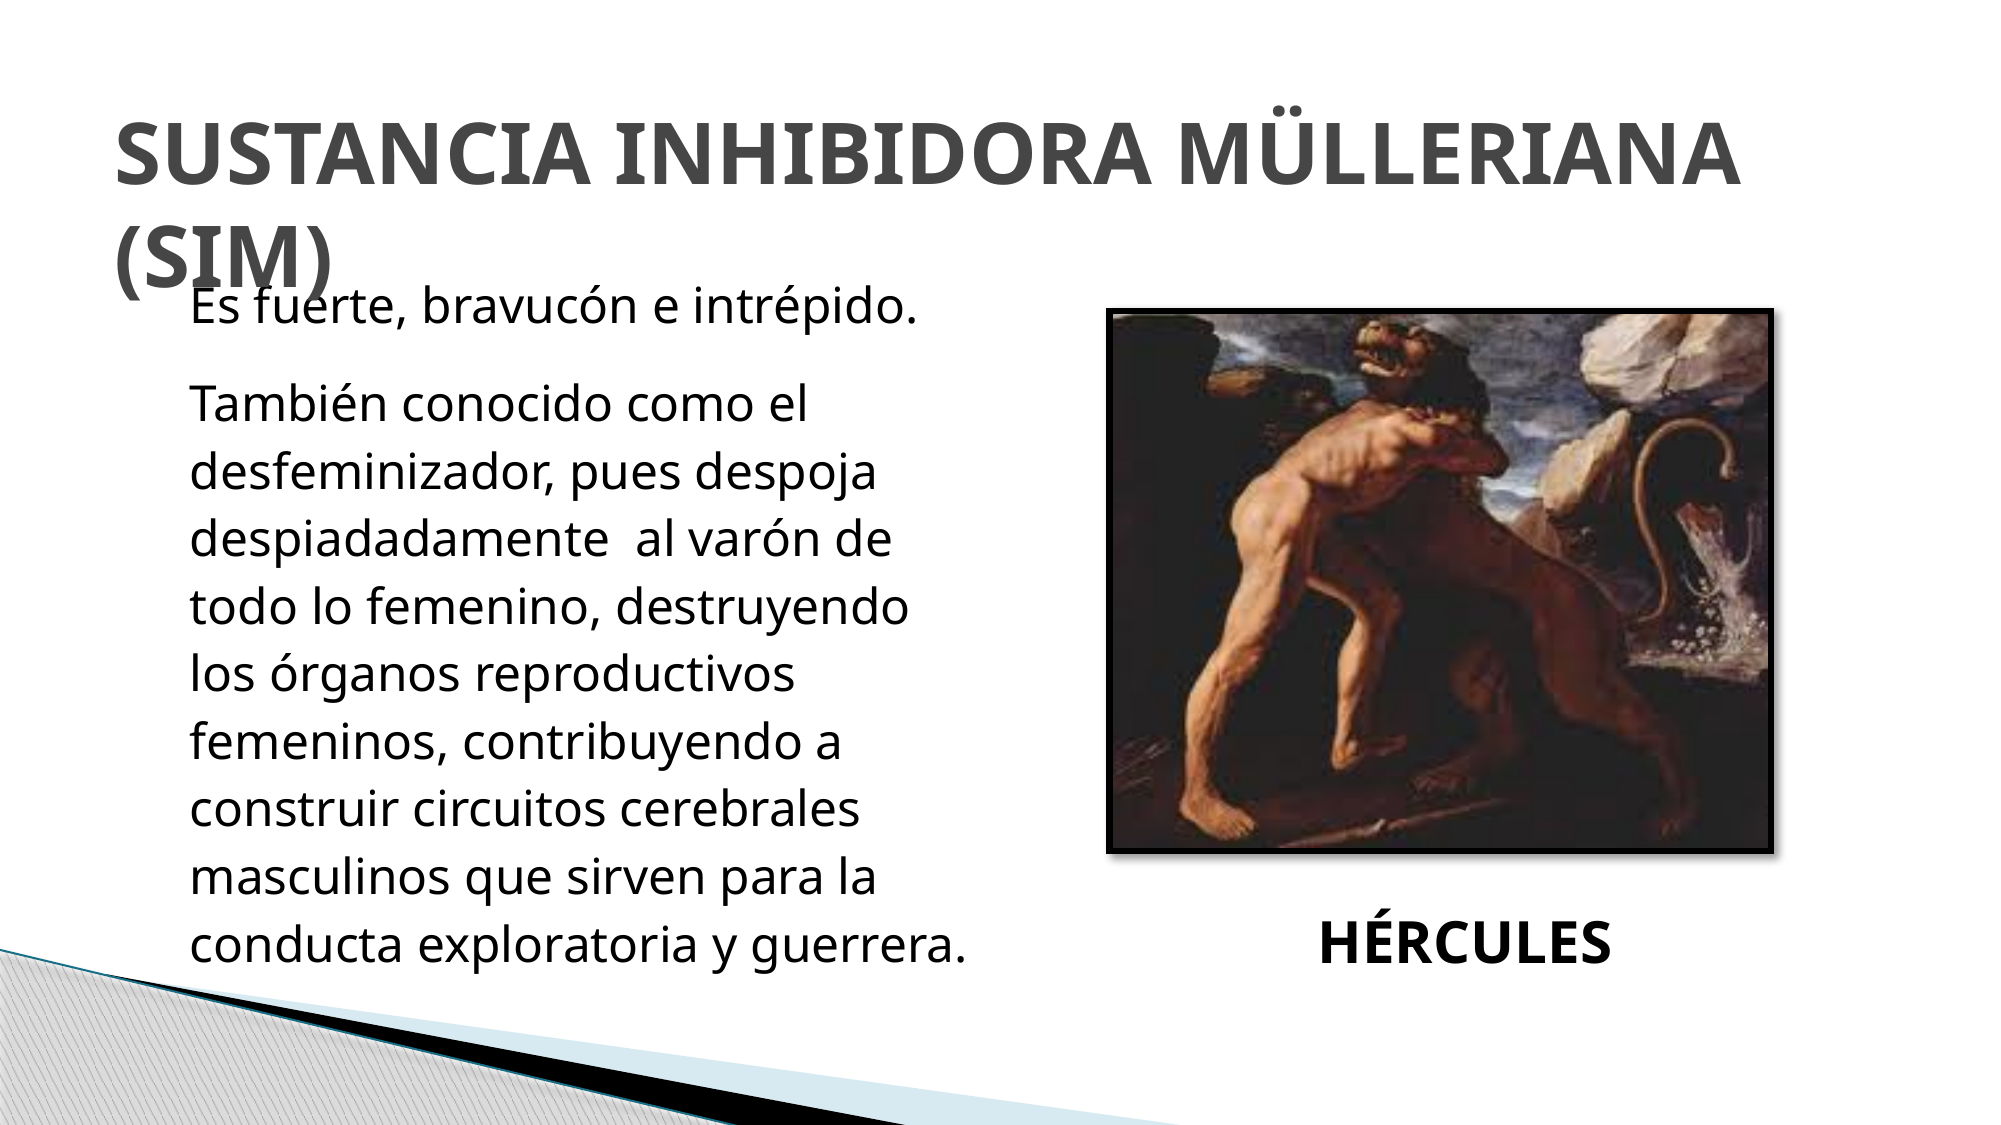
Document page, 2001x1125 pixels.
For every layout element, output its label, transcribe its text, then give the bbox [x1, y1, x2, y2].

list Es fuerte, bravucón e intrépido. También conocido como el desfeminizador, pues despoja despiadadamente al varón de todo lo femenino, destruyendo los órganos reproductivos femeninos, contribuyendo a construir circuitos cerebrales masculinos que sirven para la conducta exploratoria y guerrera. [175, 315, 1038, 984]
title SUSTANCIA INHIBIDORA MÜLLERIANA (SIM) [99, 89, 1953, 315]
text_box HÉRCULES [1303, 897, 1682, 983]
picture [1112, 313, 1768, 849]
